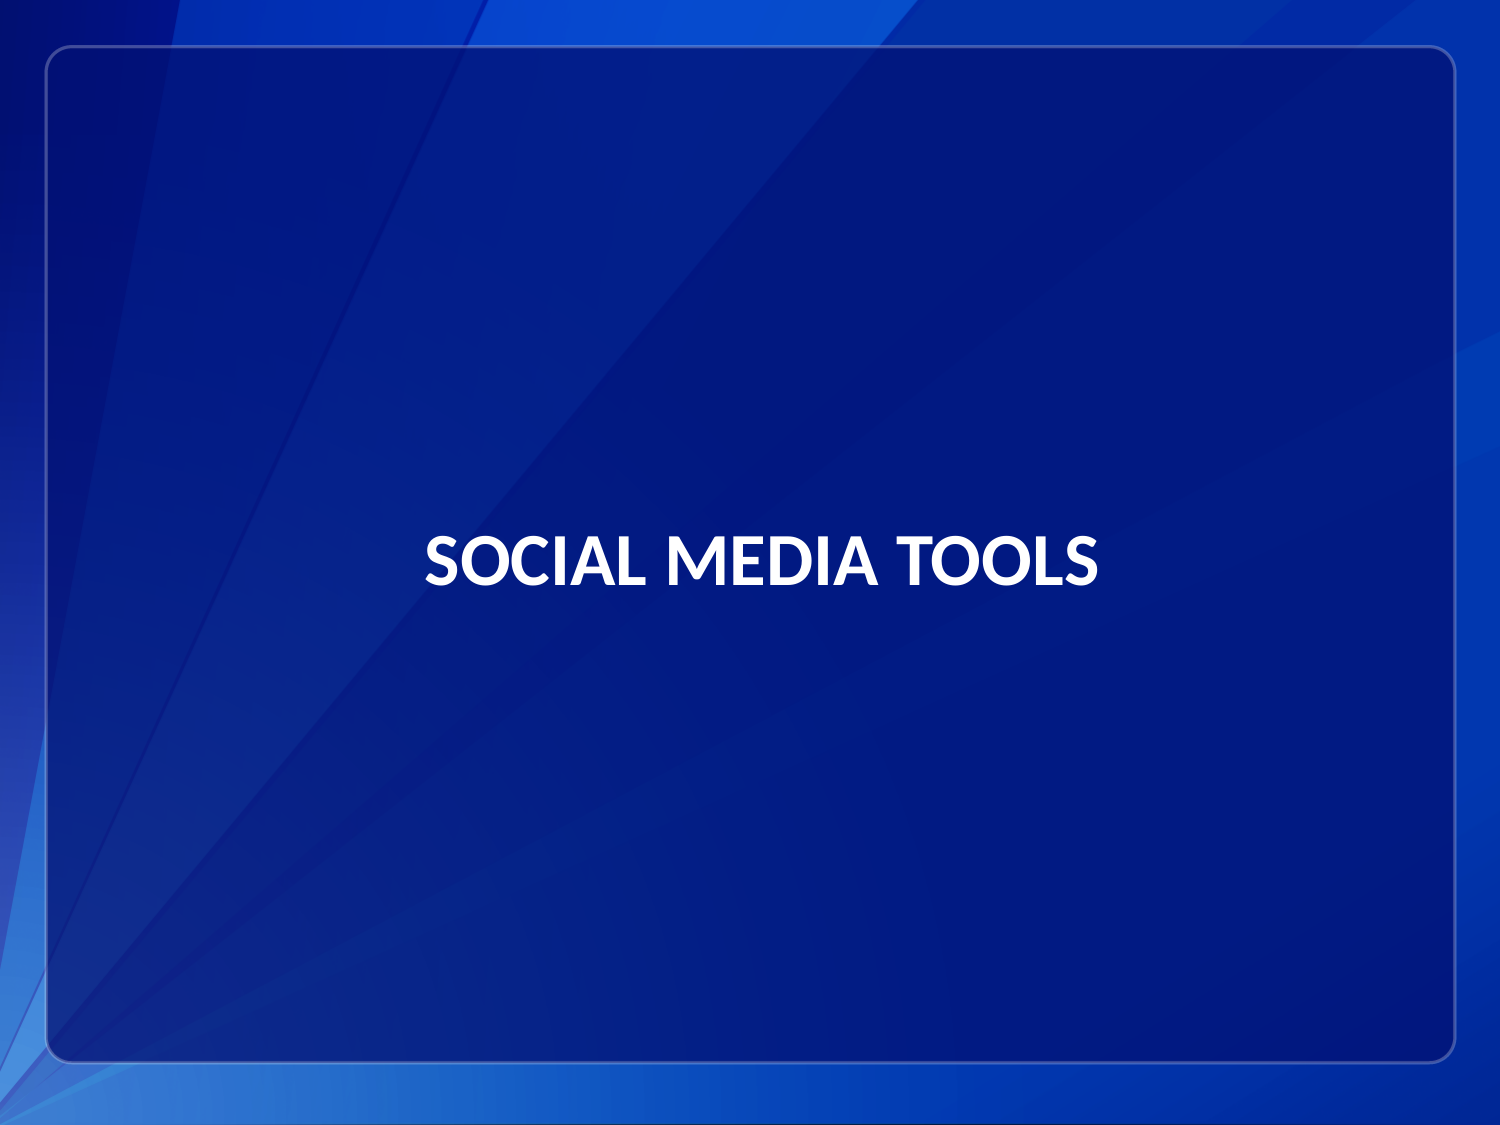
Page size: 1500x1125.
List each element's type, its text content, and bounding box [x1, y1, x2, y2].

title Social Media Tools [125, 514, 1400, 738]
picture [0, 0, 1500, 1125]
